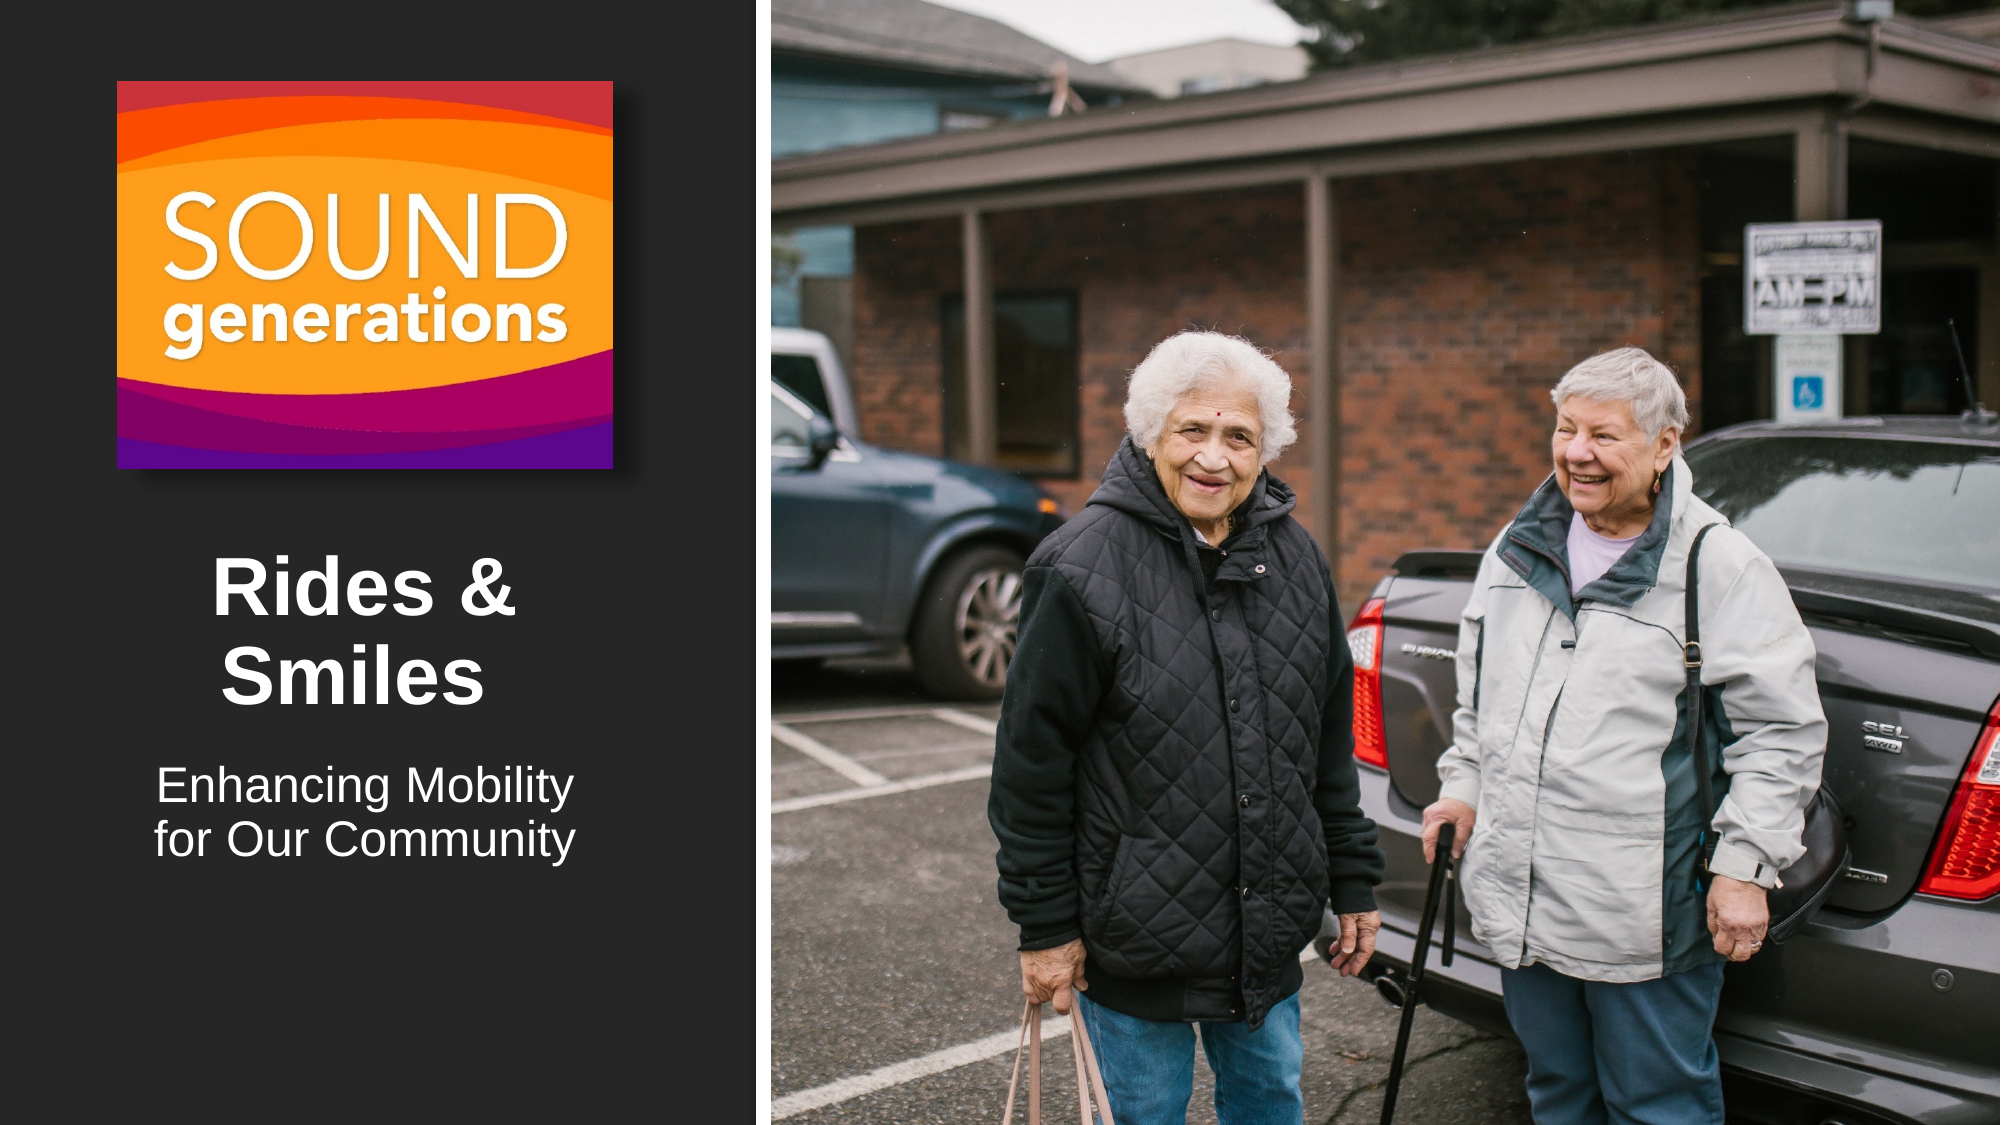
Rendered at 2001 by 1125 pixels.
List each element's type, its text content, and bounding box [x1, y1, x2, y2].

picture [117, 81, 613, 469]
title Rides & Smiles [117, 532, 613, 730]
subtitle Enhancing Mobility for Our Community [117, 751, 613, 939]
picture [770, 0, 2000, 1125]
